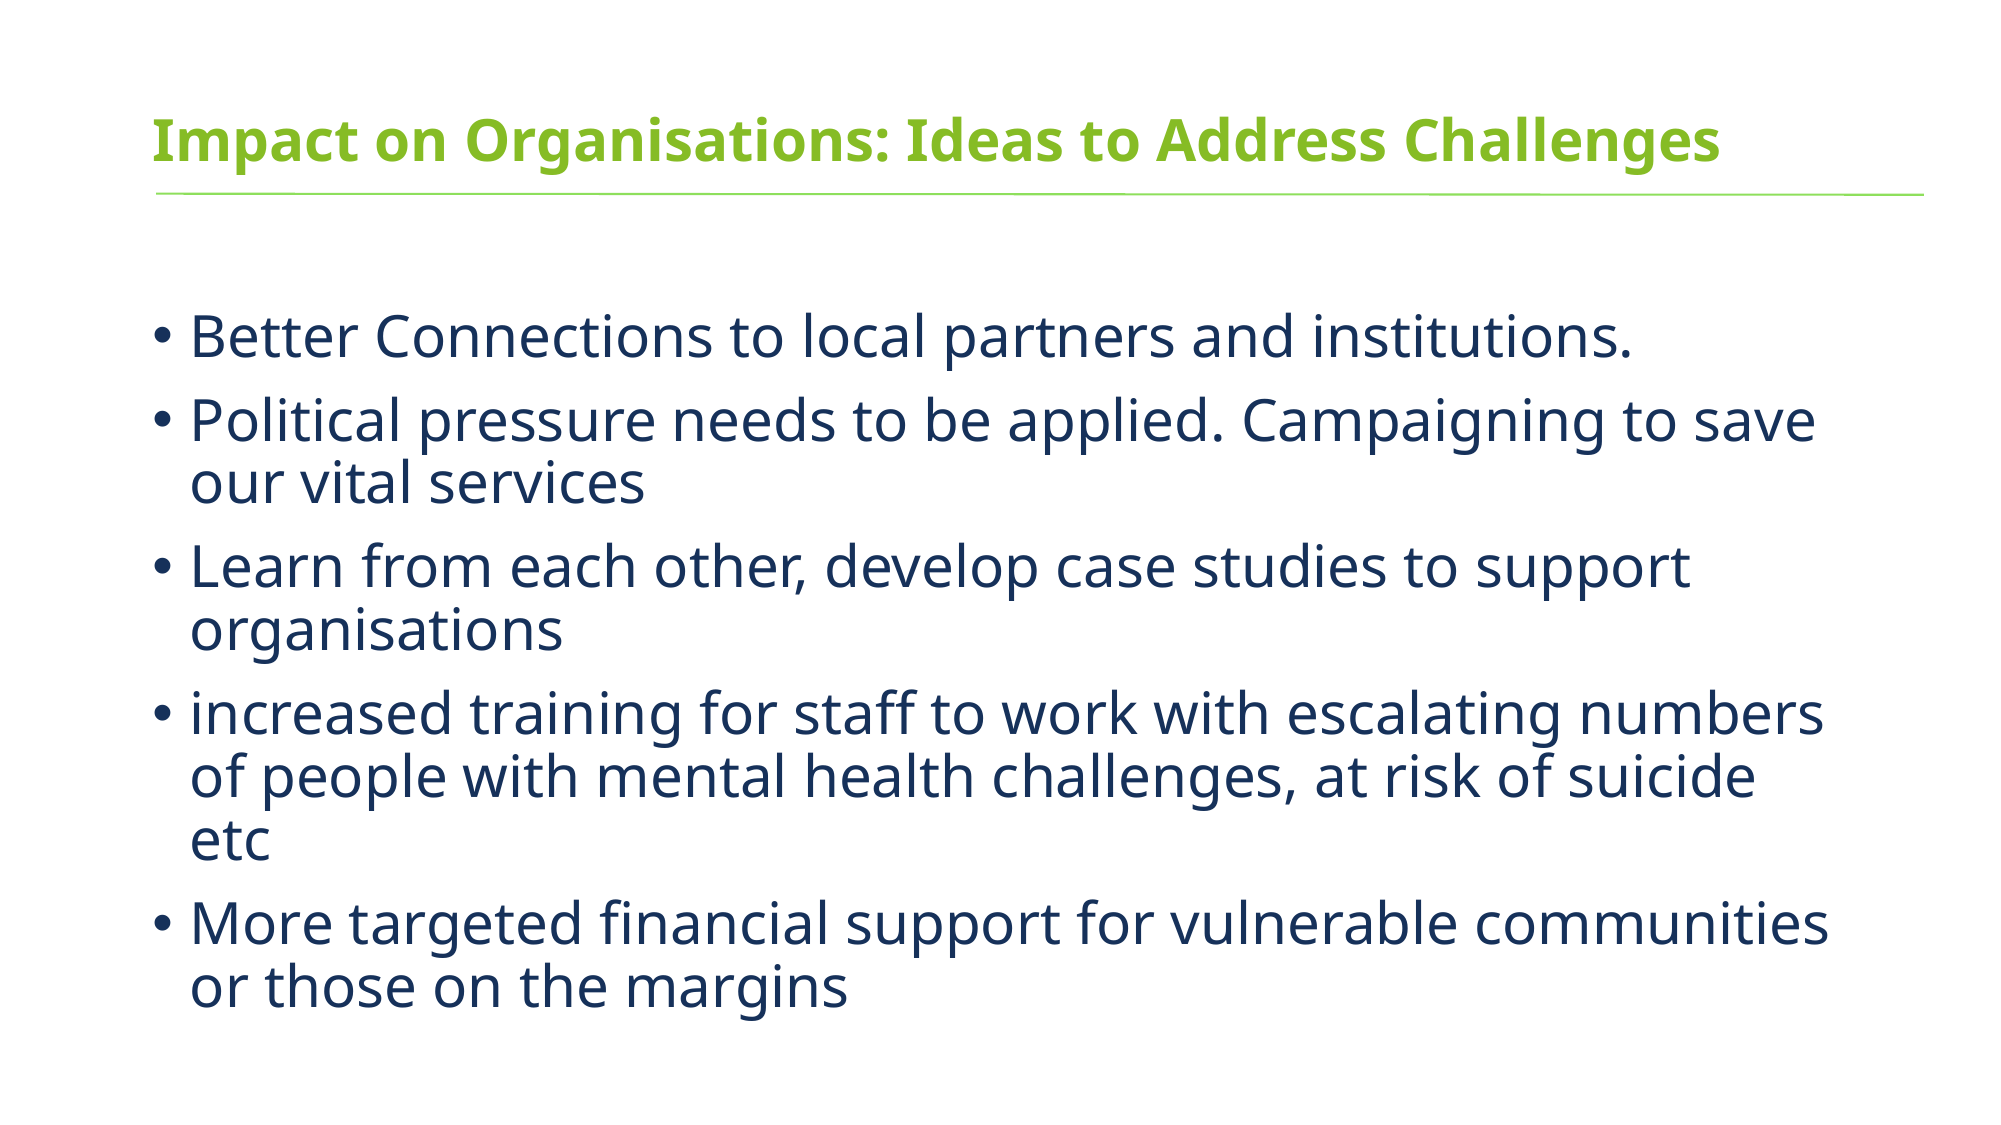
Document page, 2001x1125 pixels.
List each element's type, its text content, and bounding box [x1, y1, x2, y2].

title Impact on Organisations: Ideas to Address Challenges [137, 59, 1863, 226]
list Better Connections to local partners and institutions. Political pressure needs to be applied. Campaigning to save our vital services Learn from each other, develop case studies to support organisations increased training for staff to work with escalating numbers of people with mental health challenges, at risk of suicide etc More targeted financial support for vulnerable communities or those on the margins [137, 299, 1863, 1014]
